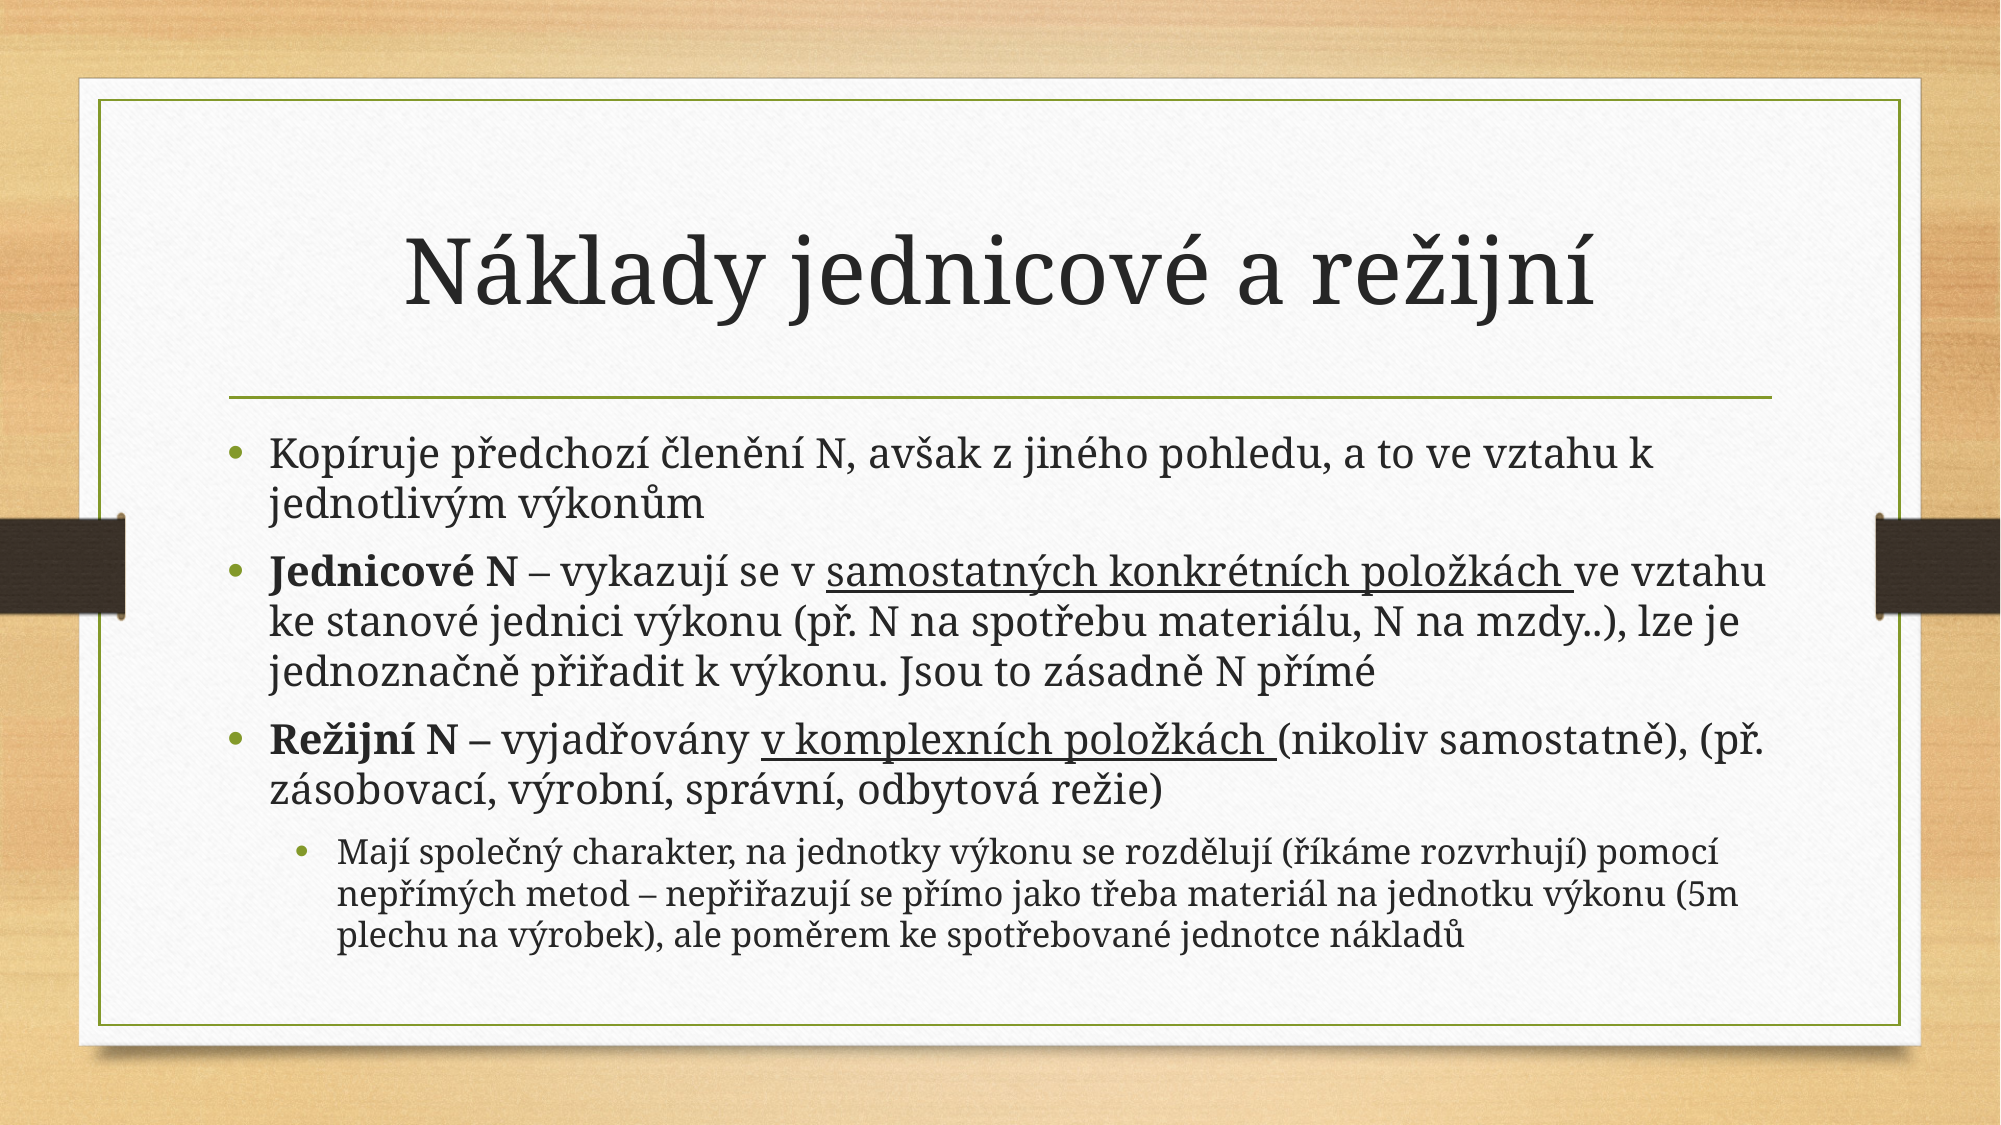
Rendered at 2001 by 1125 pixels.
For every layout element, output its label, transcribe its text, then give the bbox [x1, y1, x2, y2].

title Náklady jednicové a režijní [212, 161, 1788, 375]
picture [0, 0, 2001, 1125]
list Kopíruje předchozí členění N, avšak z jiného pohledu, a to ve vztahu k jednotlivým výkonům Jednicové N – vykazují se v samostatných konkrétních položkách ve vztahu ke stanové jednici výkonu (př. N na spotřebu materiálu, N na mzdy..), lze je jednoznačně přiřadit k výkonu. Jsou to zásadně N přímé Režijní N – vyjadřovány v komplexních položkách (nikoliv samostatně), (př. zásobovací, výrobní, správní, odbytová režie) Mají společný charakter, na jednotky výkonu se rozdělují (říkáme rozvrhují) pomocí nepřímých metod – nepřiřazují se přímo jako třeba materiál na jednotku výkonu (5m plechu na výrobek), ale poměrem ke spotřebované jednotce nákladů [212, 419, 1788, 964]
